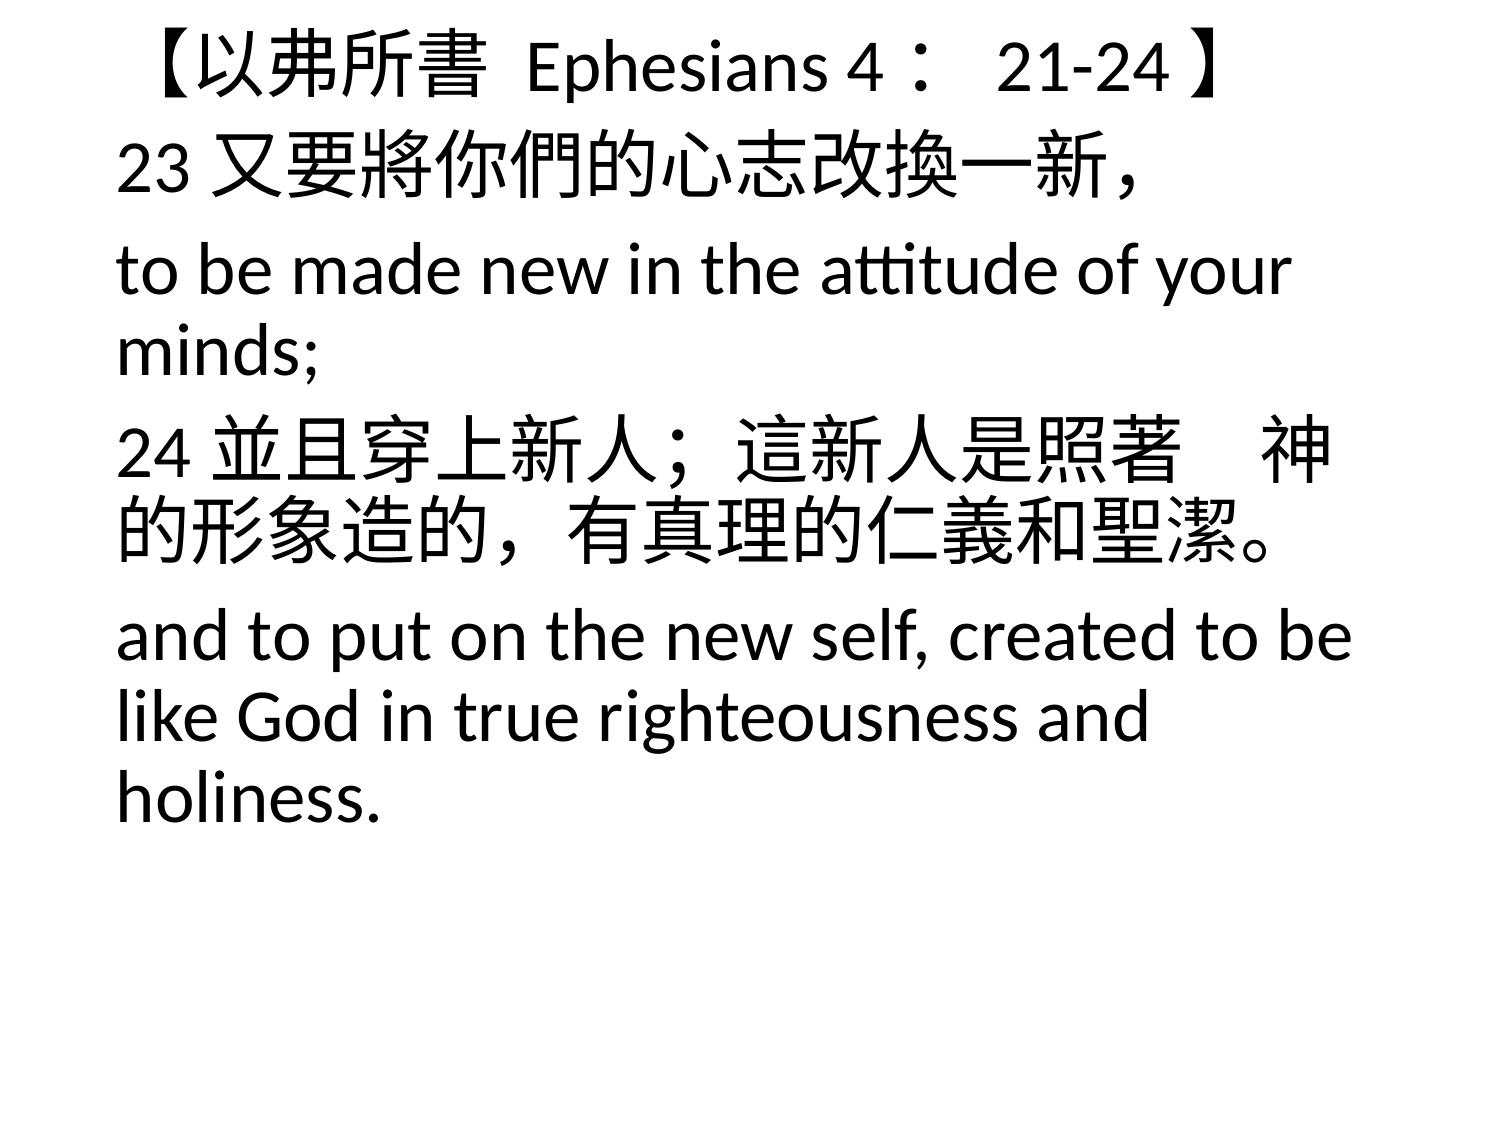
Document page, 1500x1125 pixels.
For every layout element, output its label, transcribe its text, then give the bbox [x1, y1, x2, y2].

subtitle 【以弗所書 Ephesians 4：21-24】 23又要將你們的心志改換一新， to be made new in the attitude of your minds; 24並且穿上新人；這新人是照著 神的形象造的，有真理的仁義和聖潔。 and to put on the new self, created to be like God in true righteousness and holiness. [100, 18, 1405, 1125]
